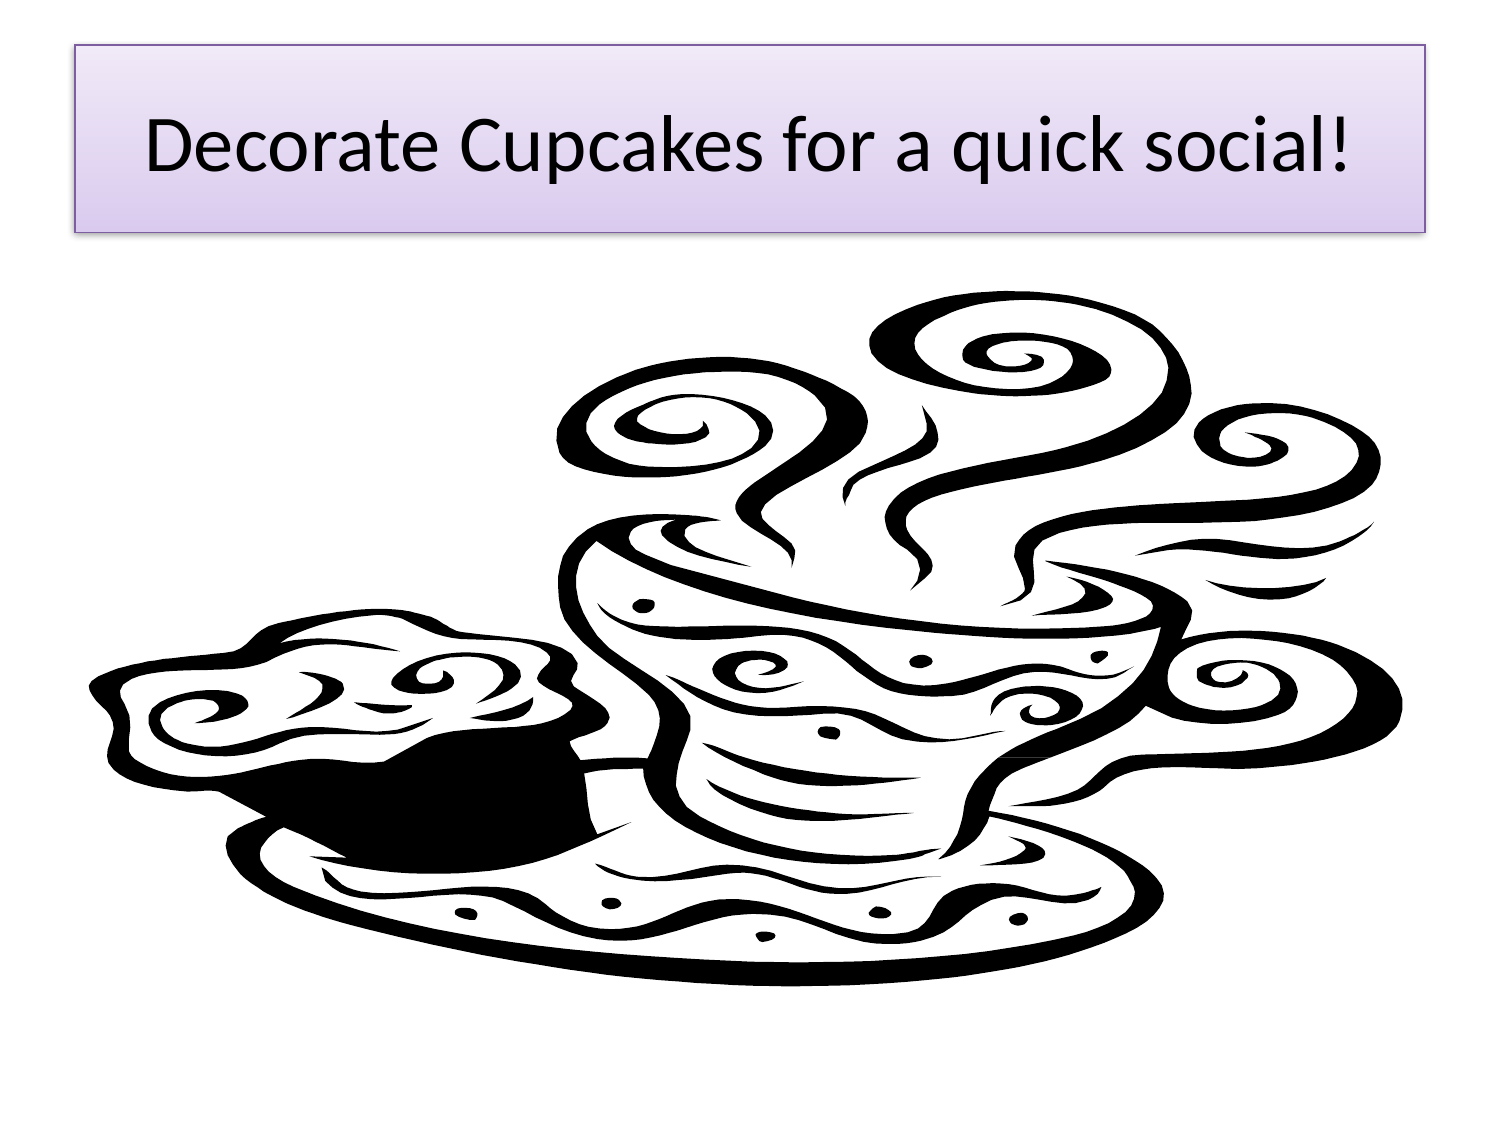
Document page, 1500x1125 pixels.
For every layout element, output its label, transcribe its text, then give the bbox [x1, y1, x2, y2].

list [74, 287, 1413, 1001]
title Decorate Cupcakes for a quick social! [74, 44, 1426, 233]
